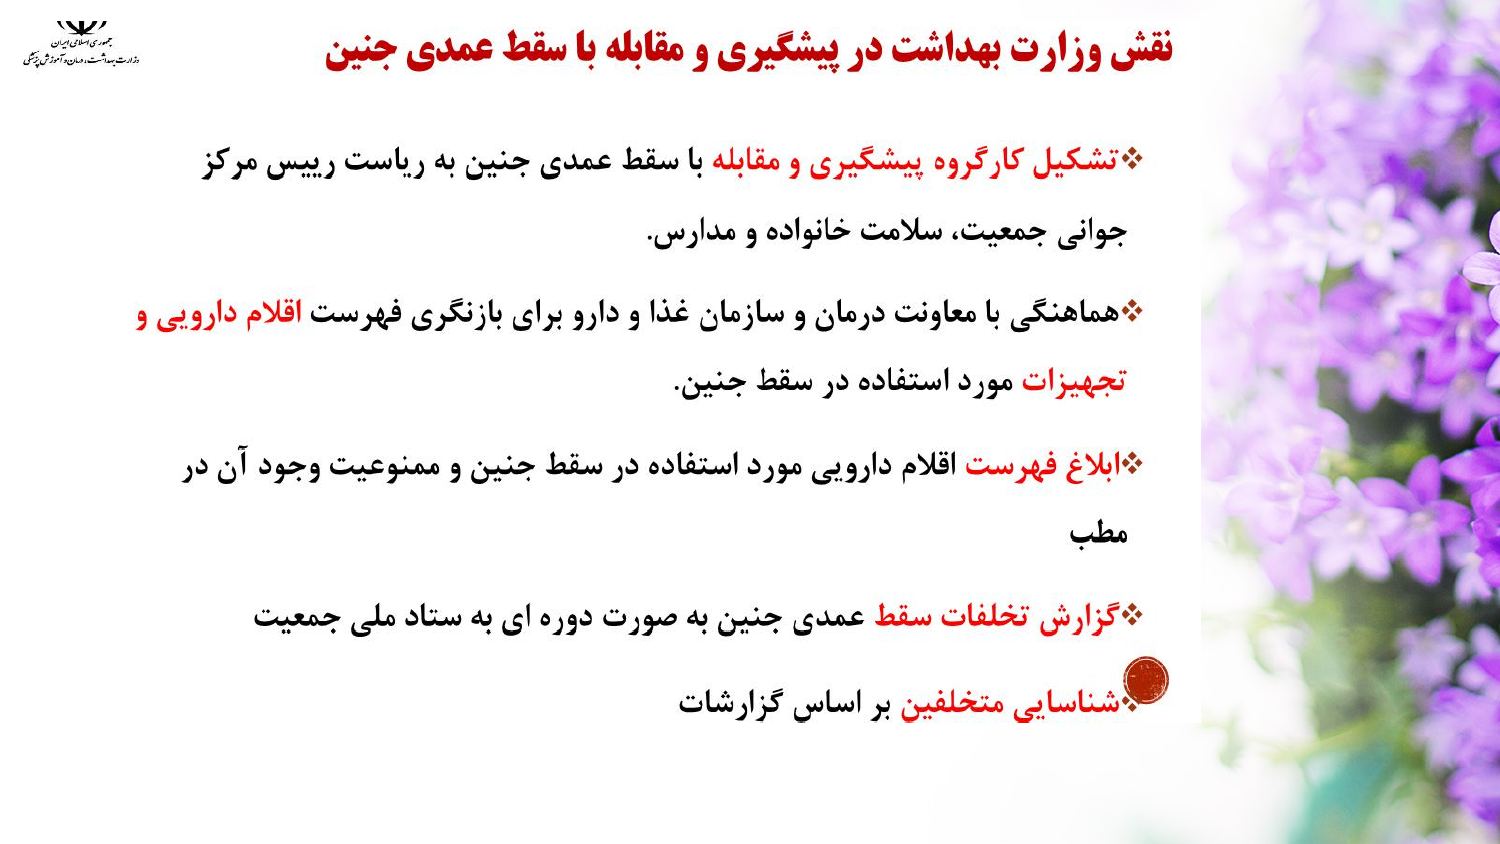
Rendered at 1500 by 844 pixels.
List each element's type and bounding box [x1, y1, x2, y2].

list [0, 20, 1201, 823]
picture [0, 0, 1500, 844]
